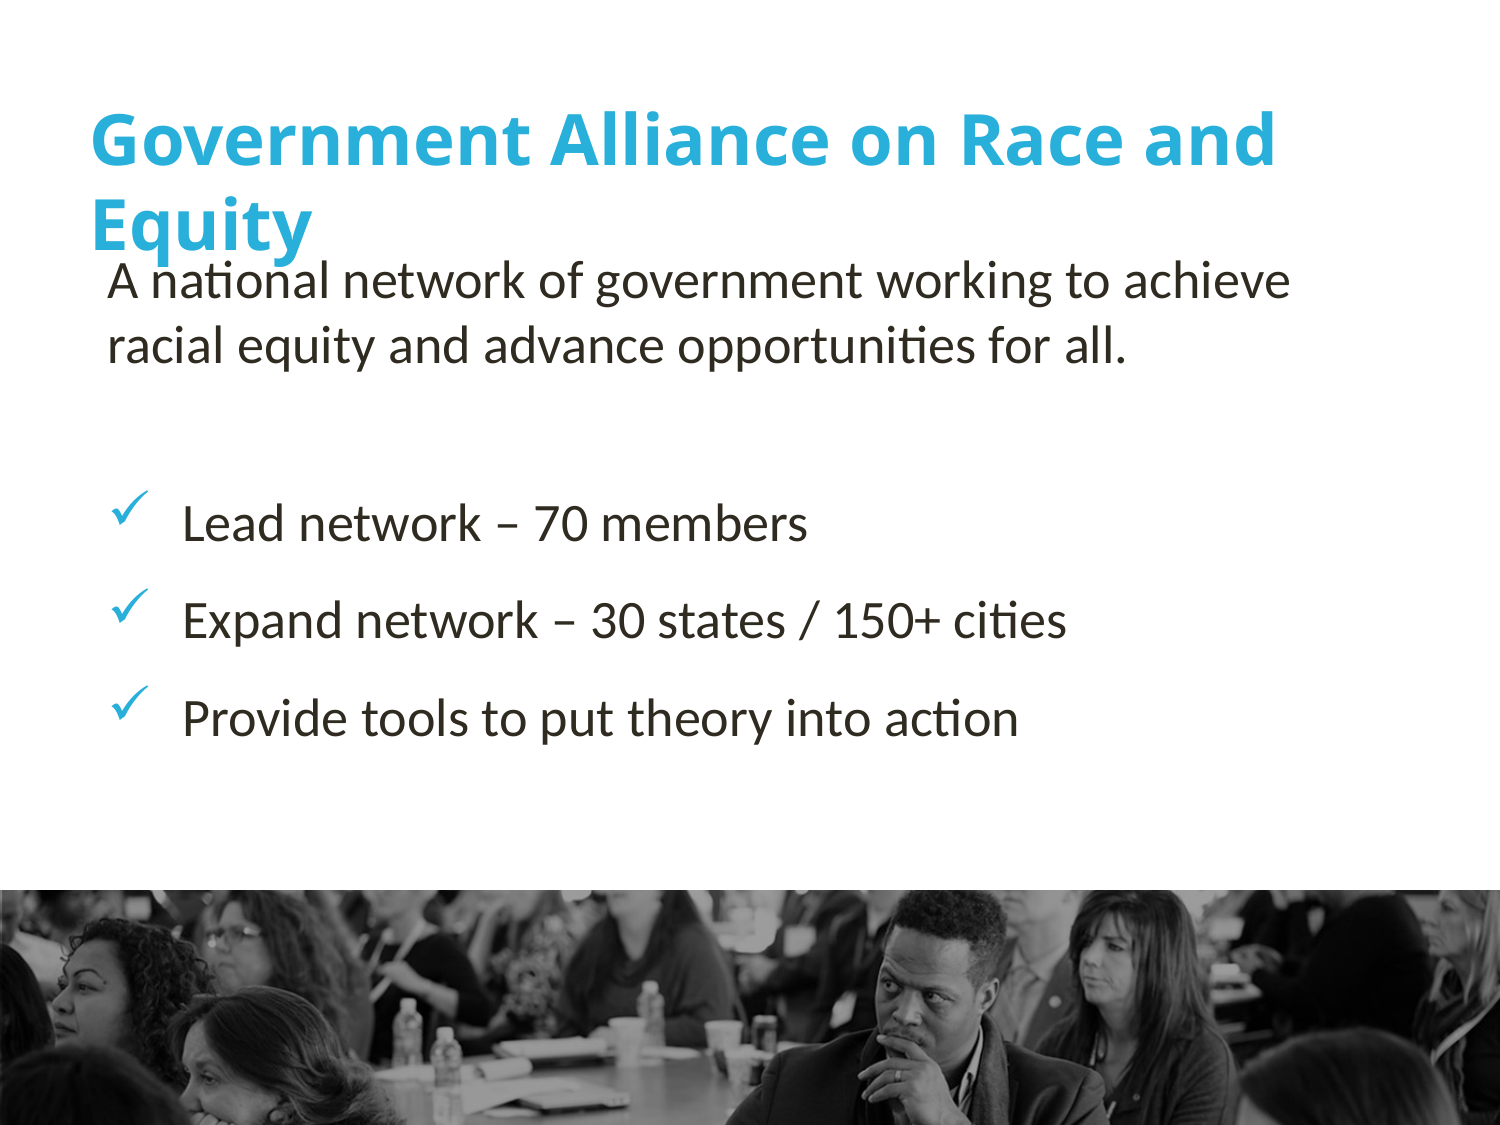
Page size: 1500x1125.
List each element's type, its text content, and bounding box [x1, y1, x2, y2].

text_box Government Alliance on Race and Equity [75, 87, 1475, 175]
picture [0, 890, 1500, 1125]
text_box A national network of government working to achieve racial equity and advance opportunities for all. Lead network – 70 members Expand network – 30 states / 150+ cities Provide tools to put theory into action [92, 237, 1318, 825]
